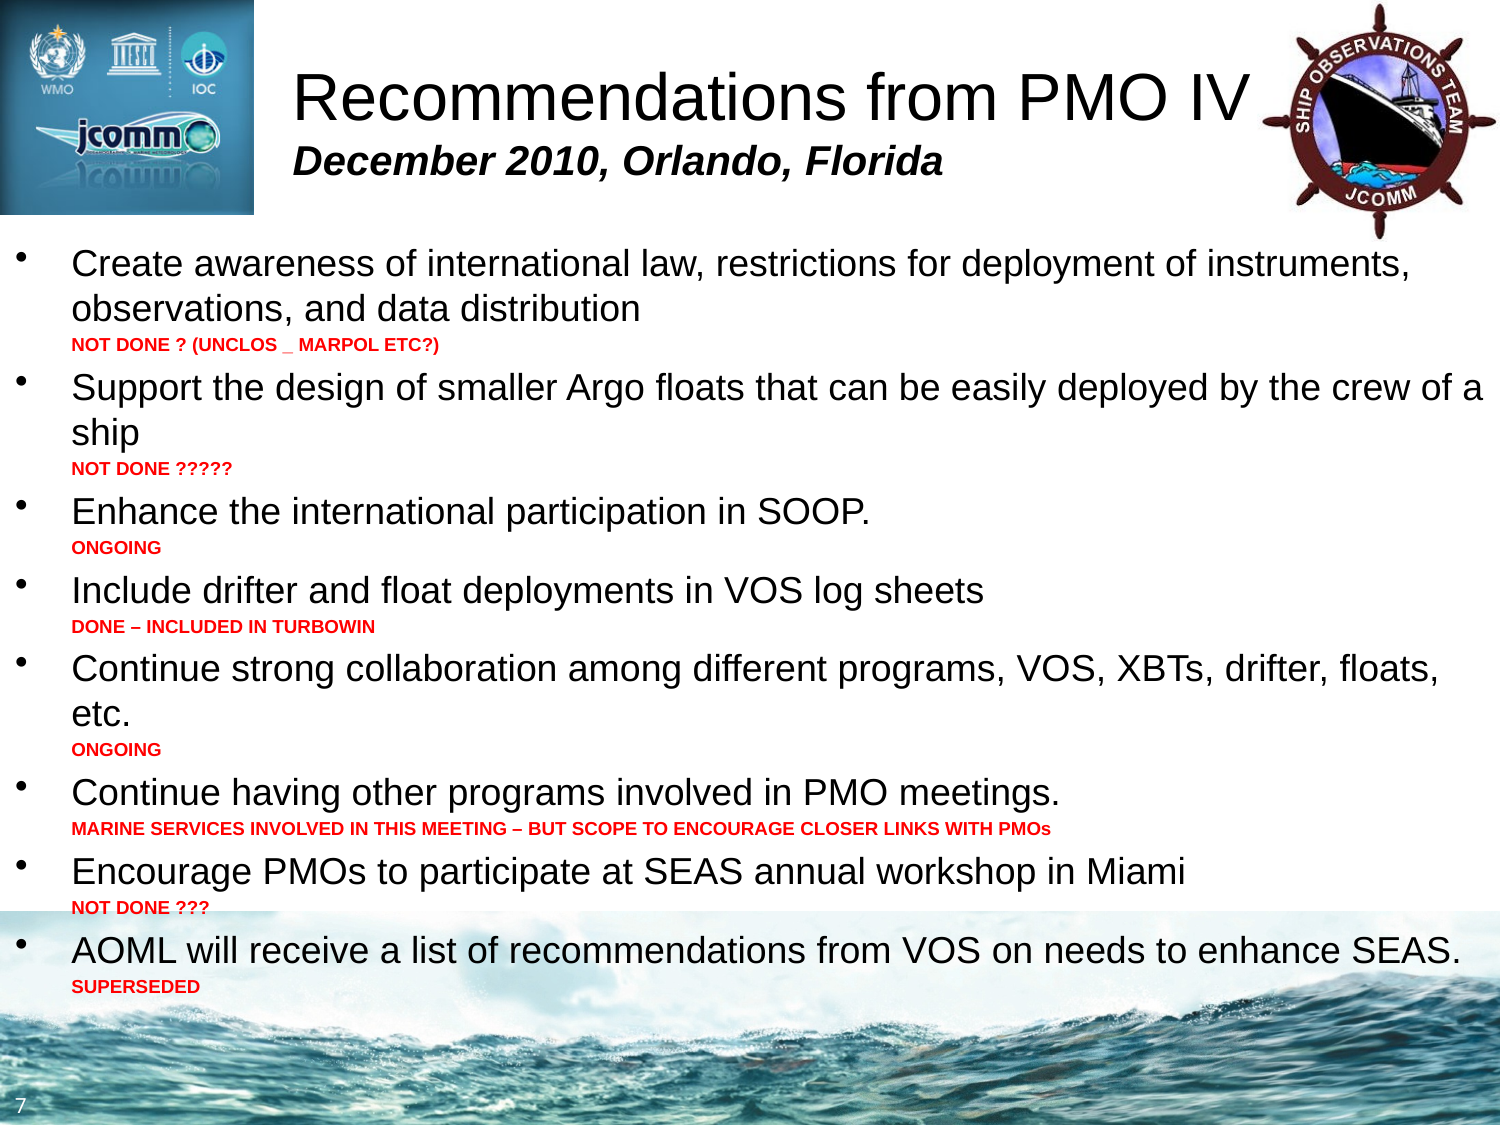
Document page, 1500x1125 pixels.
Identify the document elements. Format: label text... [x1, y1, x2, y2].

picture [1257, 0, 1500, 231]
list Create awareness of international law, restrictions for deployment of instruments, observations, and data distribution NOT DONE ? (UNCLOS _ MARPOL ETC?) Support the design of smaller Argo floats that can be easily deployed by the crew of a ship NOT DONE ????? Enhance the international participation in SOOP. ONGOING Include drifter and float deployments in VOS log sheets DONE – INCLUDED IN TURBOWIN Continue strong collaboration among different programs, VOS, XBTs, drifter, floats, etc. ONGOING Continue having other programs involved in PMO meetings. MARINE SERVICES INVOLVED IN THIS MEETING – BUT SCOPE TO ENCOURAGE CLOSER LINKS WITH PMOs Encourage PMOs to participate at SEAS annual workshop in Miami NOT DONE ??? AOML will receive a list of recommendations from VOS on needs to enhance SEAS. SUPERSEDED [0, 231, 1500, 1125]
title Recommendations from PMO IV December 2010, Orlando, Florida [277, 24, 1365, 213]
picture [0, 0, 254, 215]
